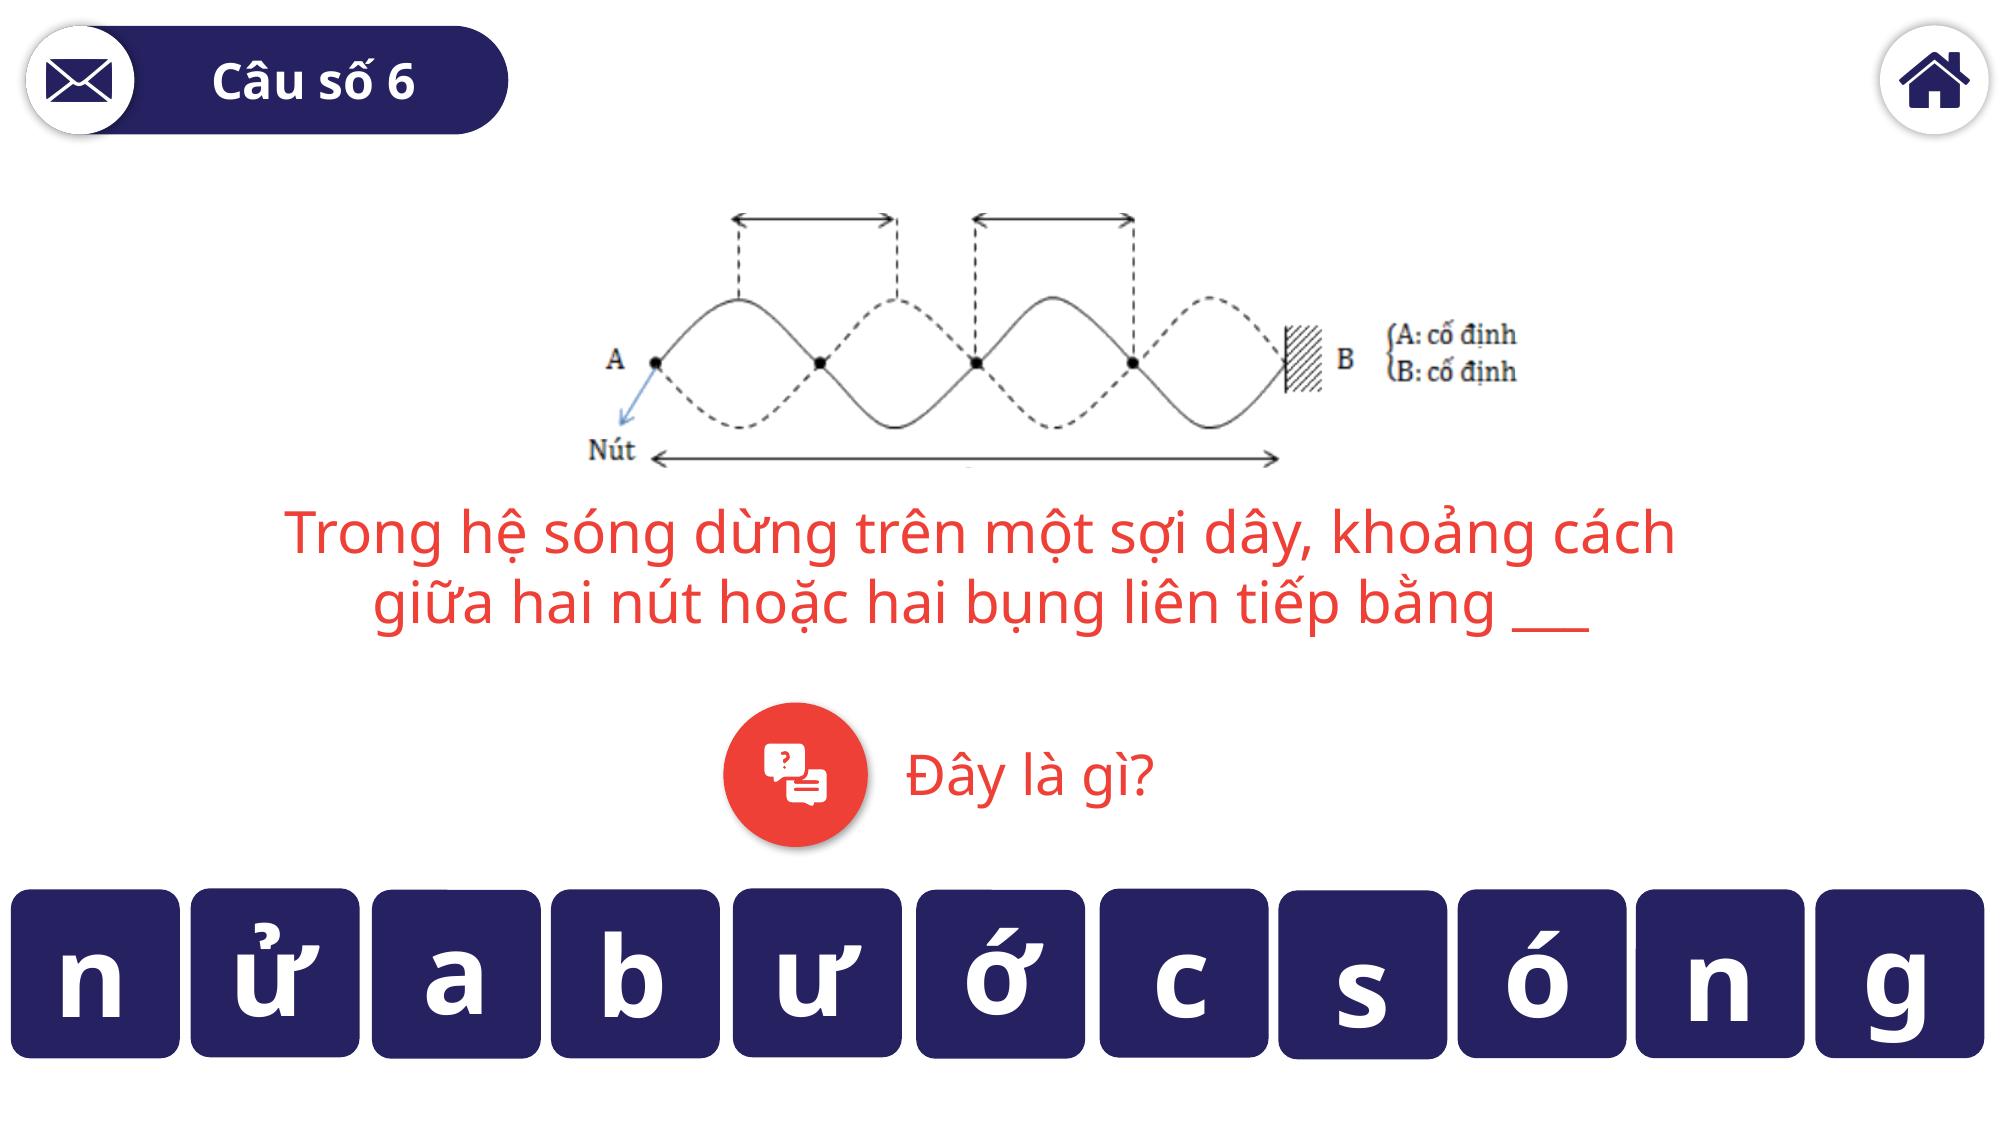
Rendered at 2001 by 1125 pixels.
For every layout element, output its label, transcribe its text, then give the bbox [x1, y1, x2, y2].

text_box [9, 888, 181, 1060]
text_box [549, 888, 721, 1060]
text_box [189, 887, 361, 1059]
text_box [731, 887, 903, 1059]
text_box ớ [943, 894, 1058, 1045]
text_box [723, 702, 1219, 847]
text_box [1277, 889, 1449, 1061]
text_box [187, 186, 1799, 669]
text_box b [575, 898, 690, 1048]
text_box c [1123, 897, 1238, 1048]
text_box Trong hệ sóng dừng trên một sợi dây, khoảng cách giữa hai nút hoặc hai bụng liên tiếp bằng ___ [243, 488, 1720, 643]
text_box [1456, 888, 1628, 1060]
text_box [1098, 887, 1270, 1059]
text_box [915, 888, 1087, 1060]
picture [46, 59, 112, 102]
text_box ó [1481, 898, 1596, 1048]
text_box s [1305, 907, 1420, 1058]
text_box [370, 888, 542, 1060]
text_box [1814, 888, 1986, 1060]
text_box [1634, 888, 1806, 1060]
picture [571, 213, 1535, 468]
text_box n [1662, 901, 1777, 1051]
text_box ử [214, 897, 329, 1047]
text_box n [35, 898, 150, 1048]
text_box ư [757, 897, 872, 1047]
text_box a [399, 894, 514, 1045]
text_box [25, 25, 509, 135]
text_box g [1841, 897, 1956, 1047]
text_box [1879, 25, 1989, 135]
